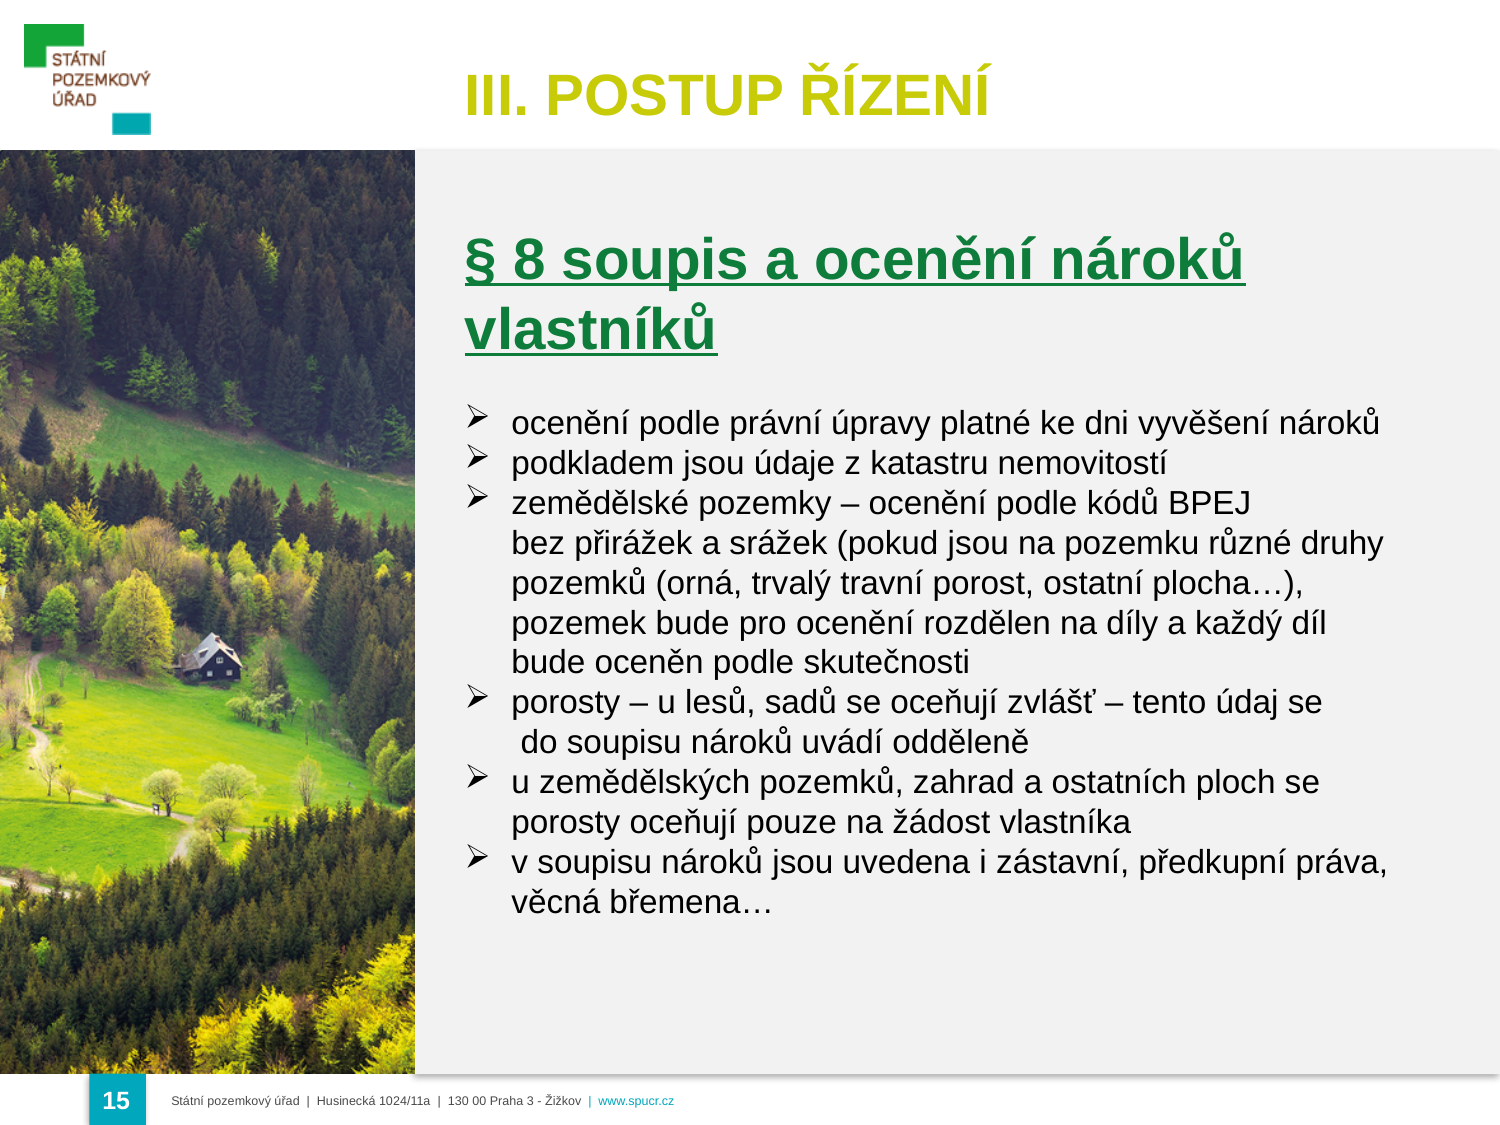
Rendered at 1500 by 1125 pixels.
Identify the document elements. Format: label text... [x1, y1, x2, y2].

text_box III. POSTUP ŘÍZENÍ [449, 43, 1228, 152]
text_box § 8 soupis a ocenění nároků vlastníků ocenění podle právní úpravy platné ke dni vyvěšení nároků podkladem jsou údaje z katastru nemovitostí zemědělské pozemky – ocenění podle kódů BPEJ bez přirážek a srážek (pokud jsou na pozemku různé druhy pozemků (orná, trvalý travní porost, ostatní plocha…), pozemek bude pro ocenění rozdělen na díly a každý díl bude oceněn podle skutečnosti porosty – u lesů, sadů se oceňují zvlášť – tento údaj se do soupisu nároků uvádí odděleně u zemědělských pozemků, zahrad a ostatních ploch se porosty oceňují pouze na žádost vlastníka v soupisu nároků jsou uvedena i zástavní, předkupní práva, věcná břemena… [449, 211, 1415, 928]
picture [24, 24, 151, 135]
picture [0, 150, 415, 1074]
